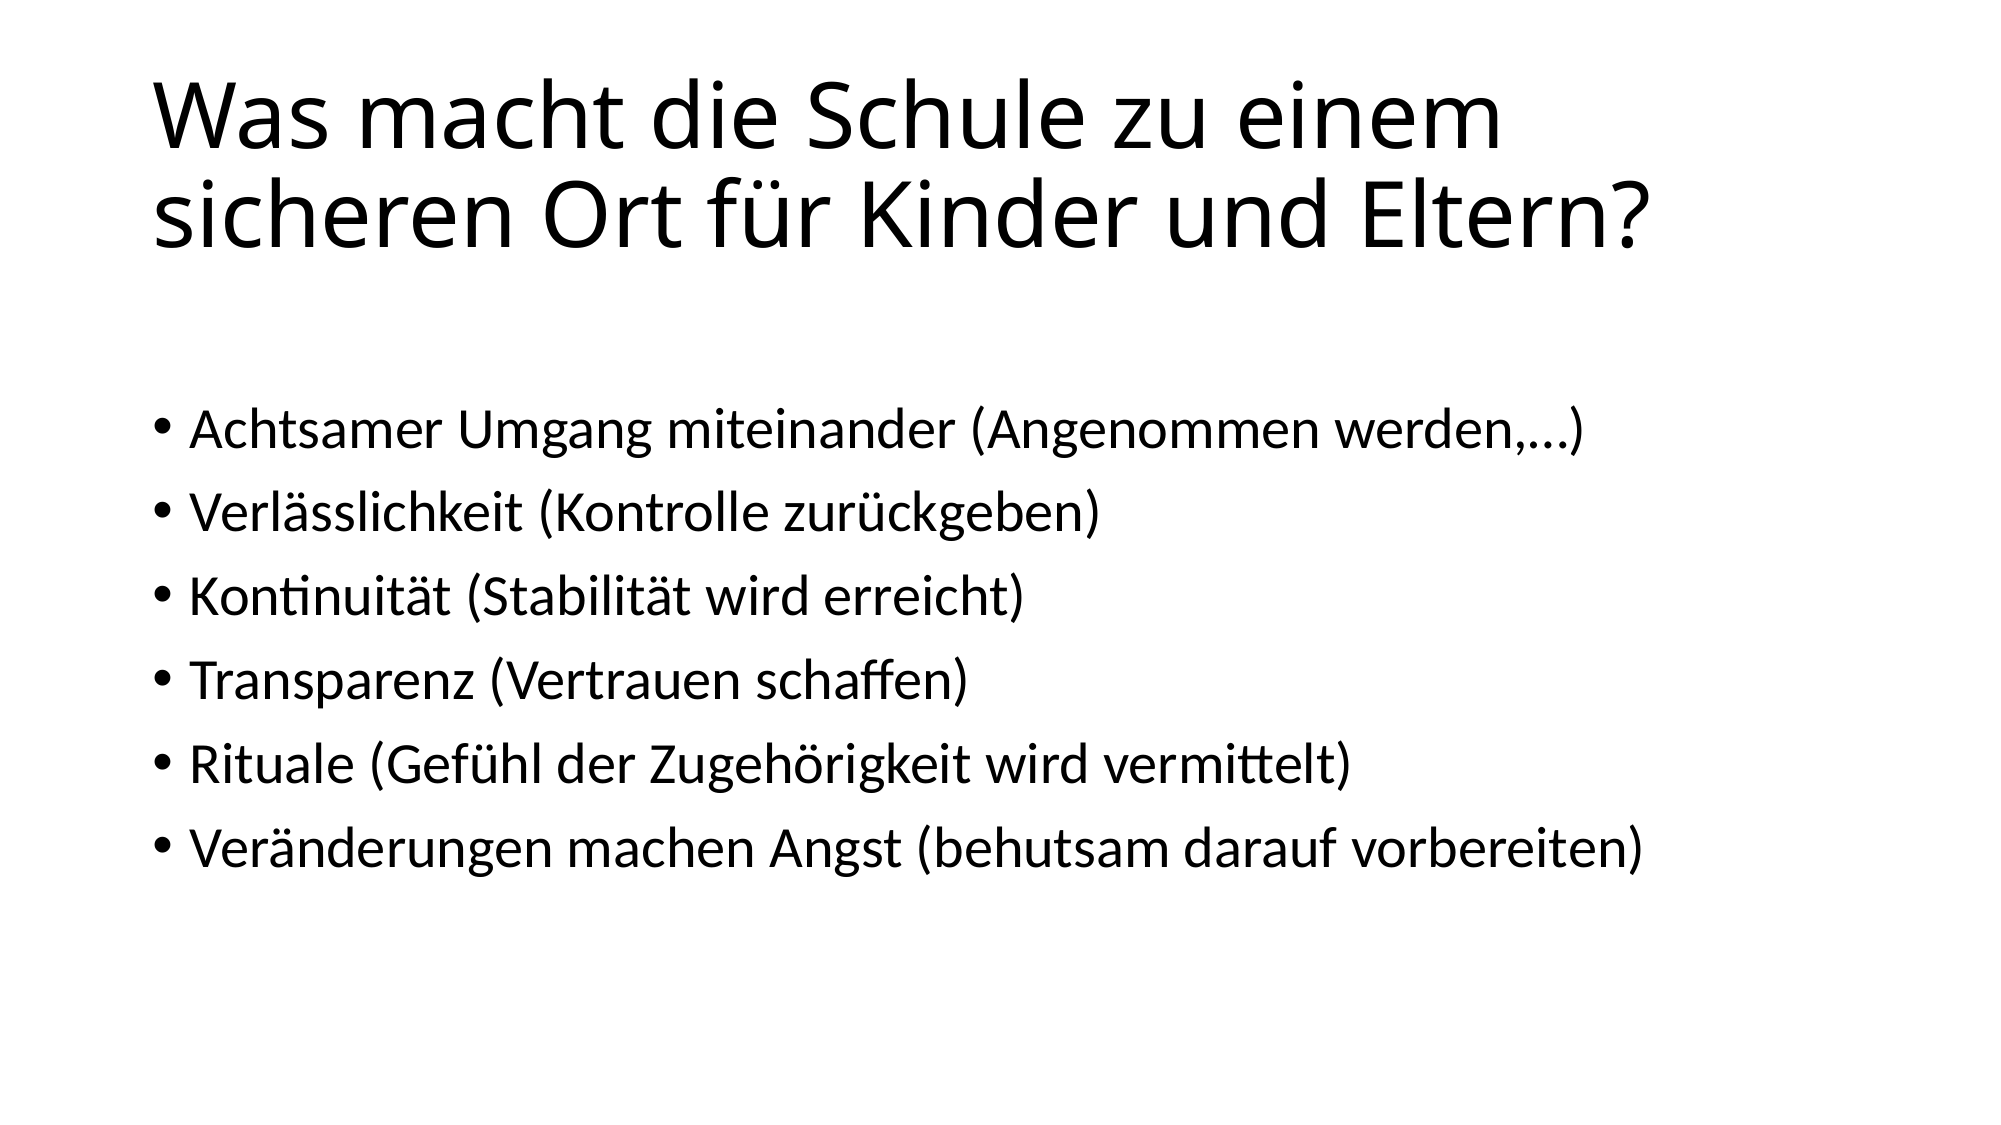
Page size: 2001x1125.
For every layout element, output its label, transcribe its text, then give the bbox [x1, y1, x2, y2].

title Was macht die Schule zu einem sicheren Ort für Kinder und Eltern? [137, 59, 1863, 278]
list Achtsamer Umgang miteinander (Angenommen werden,…) Verlässlichkeit (Kontrolle zurückgeben) Kontinuität (Stabilität wird erreicht) Transparenz (Vertrauen schaffen) Rituale (Gefühl der Zugehörigkeit wird vermittelt) Veränderungen machen Angst (behutsam darauf vorbereiten) [137, 299, 1863, 1014]
